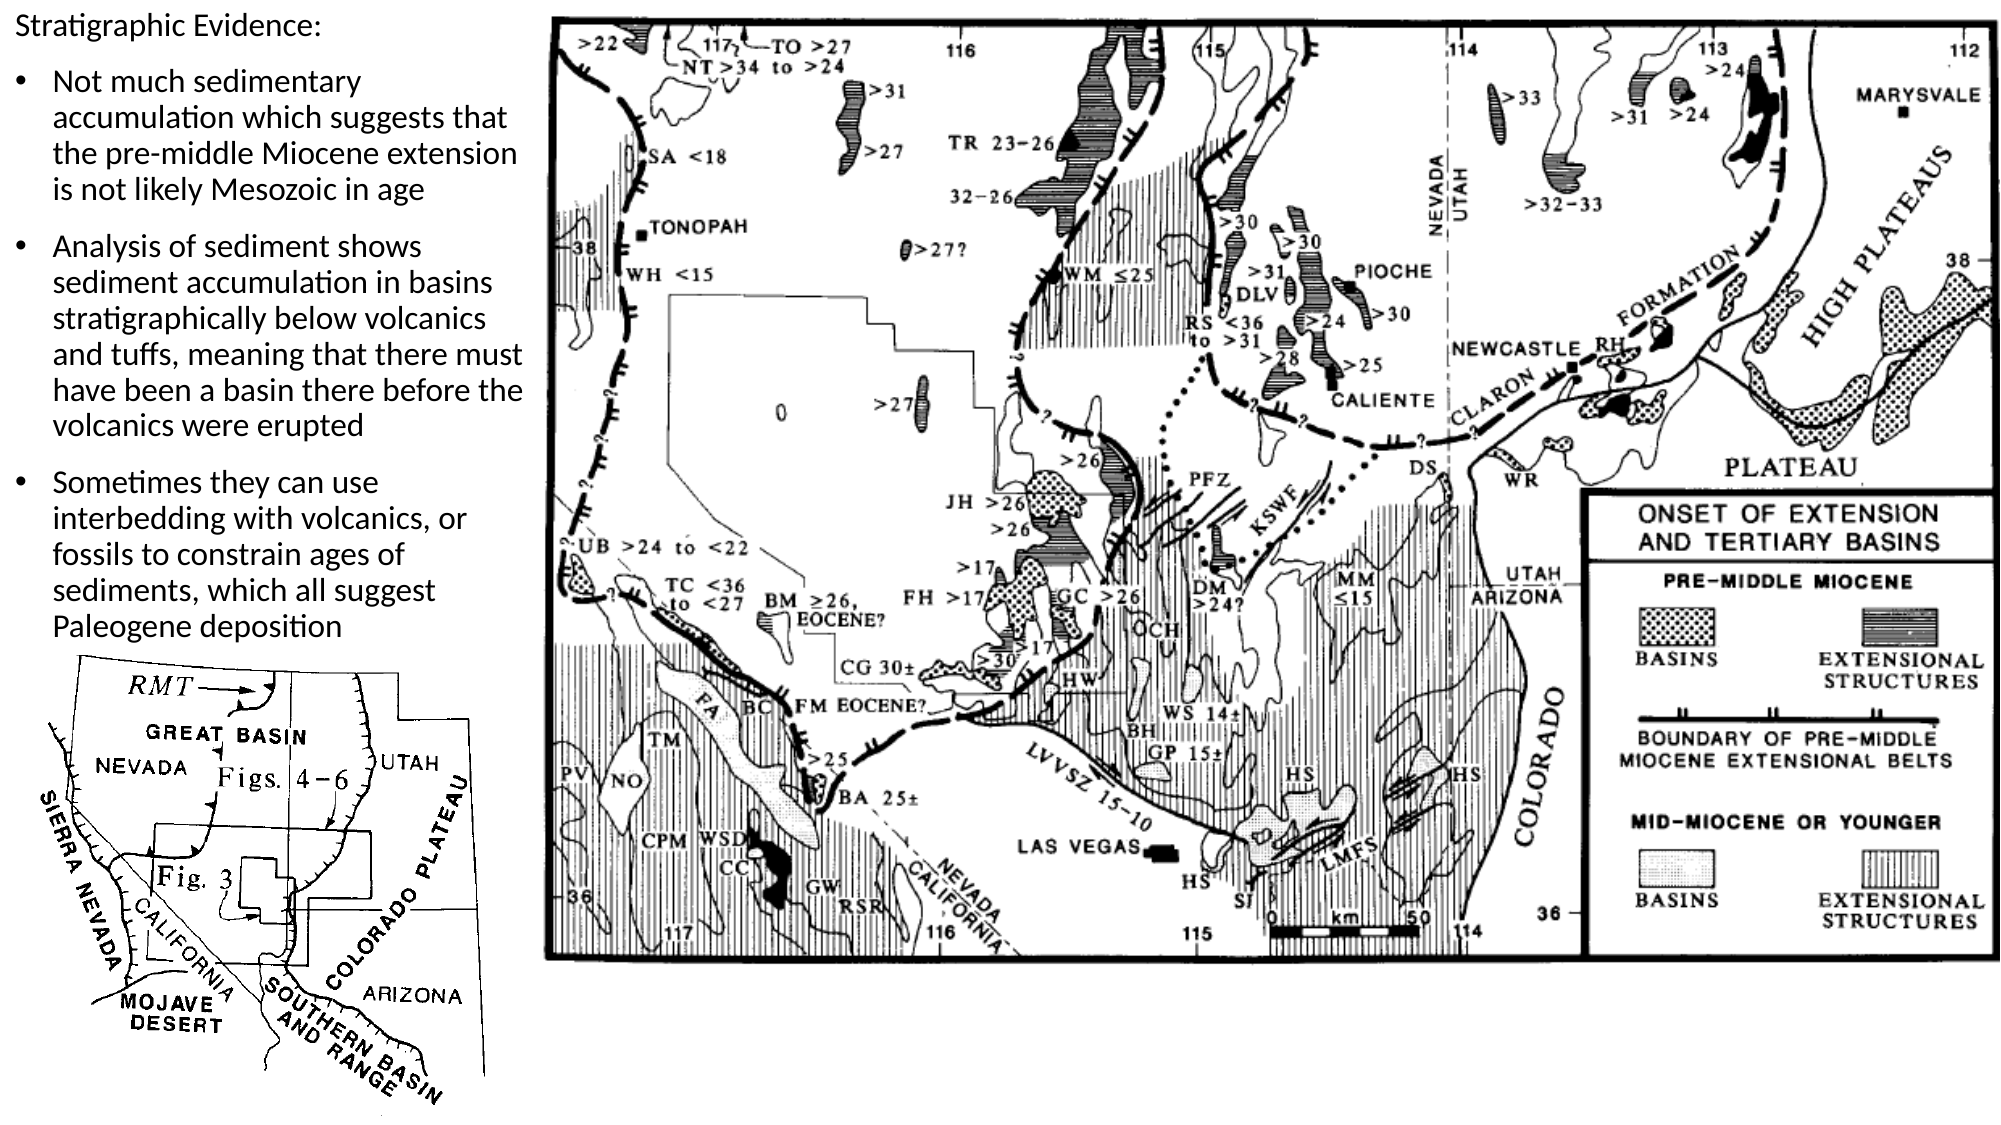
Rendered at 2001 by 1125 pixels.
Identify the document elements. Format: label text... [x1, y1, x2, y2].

picture [16, 655, 505, 1125]
list Stratigraphic Evidence: Not much sedimentary accumulation which suggests that the pre-middle Miocene extension is not likely Mesozoic in age Analysis of sediment shows sediment accumulation in basins stratigraphically below volcanics and tuffs, meaning that there must have been a basin there before the volcanics were erupted Sometimes they can use interbedding with volcanics, or fossils to constrain ages of sediments, which all suggest Paleogene deposition [0, 0, 523, 641]
picture [523, 0, 2000, 977]
